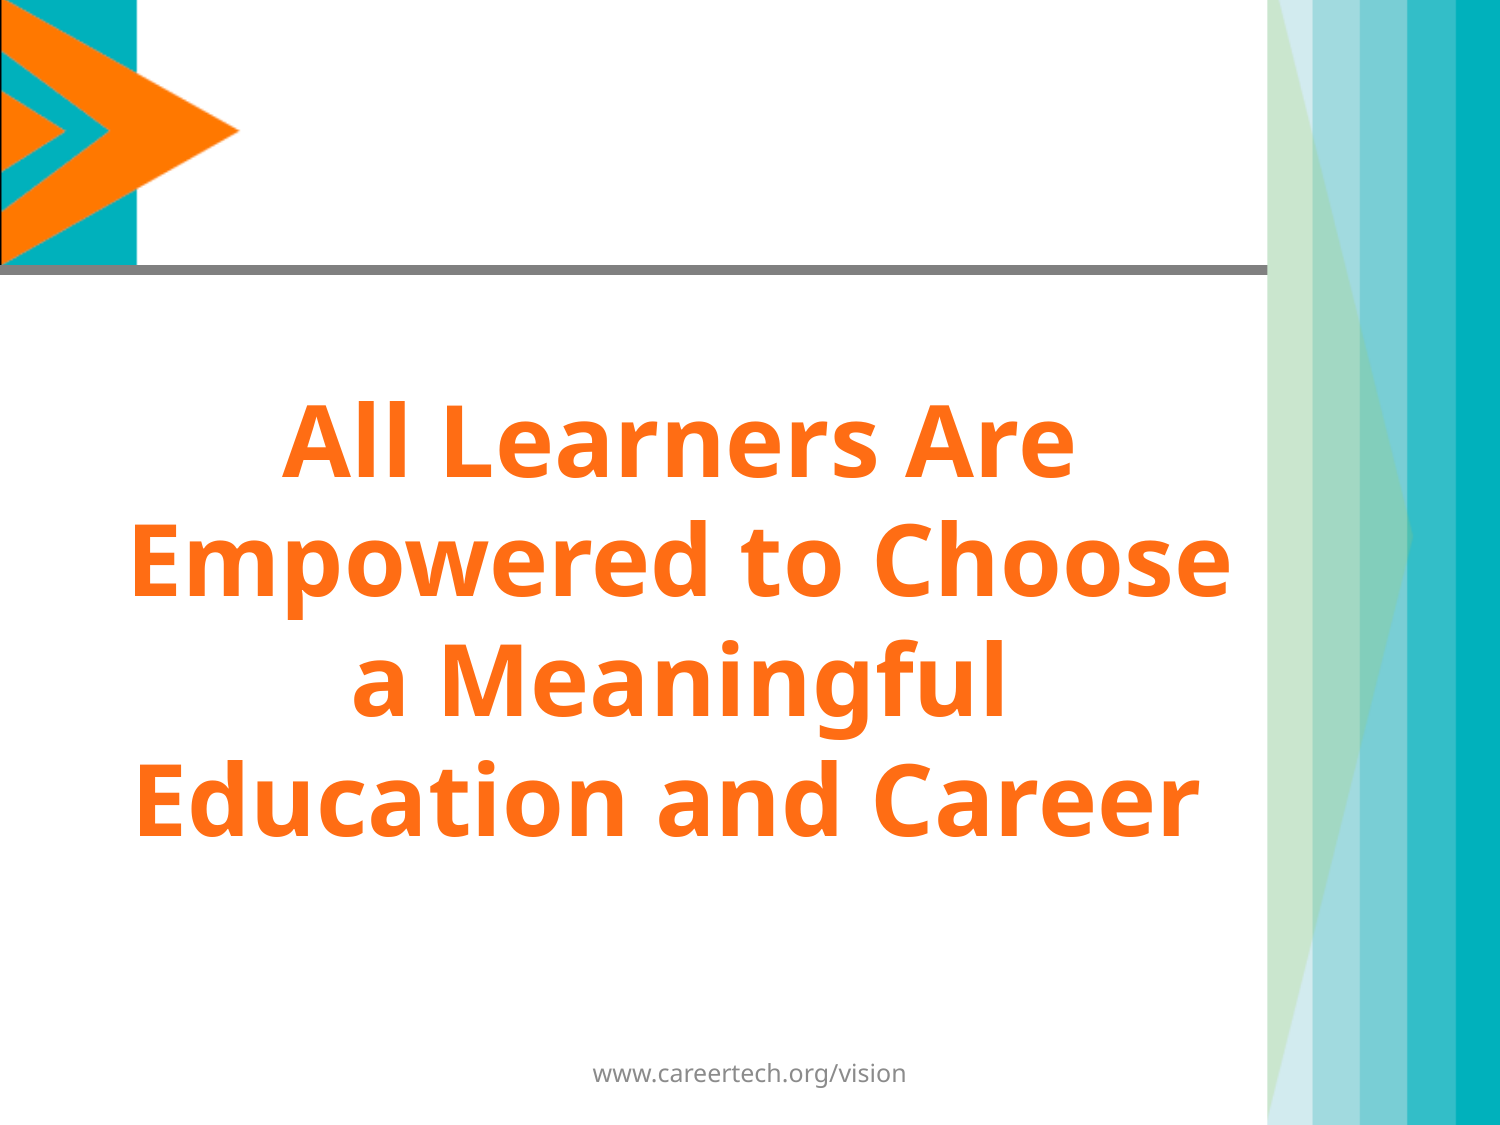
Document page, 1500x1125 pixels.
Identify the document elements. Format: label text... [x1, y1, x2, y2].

title All Learners Are Empowered to Choose a Meaningful Education and Career [110, 396, 1251, 865]
footer www.careertech.org/vision [496, 1042, 1004, 1103]
